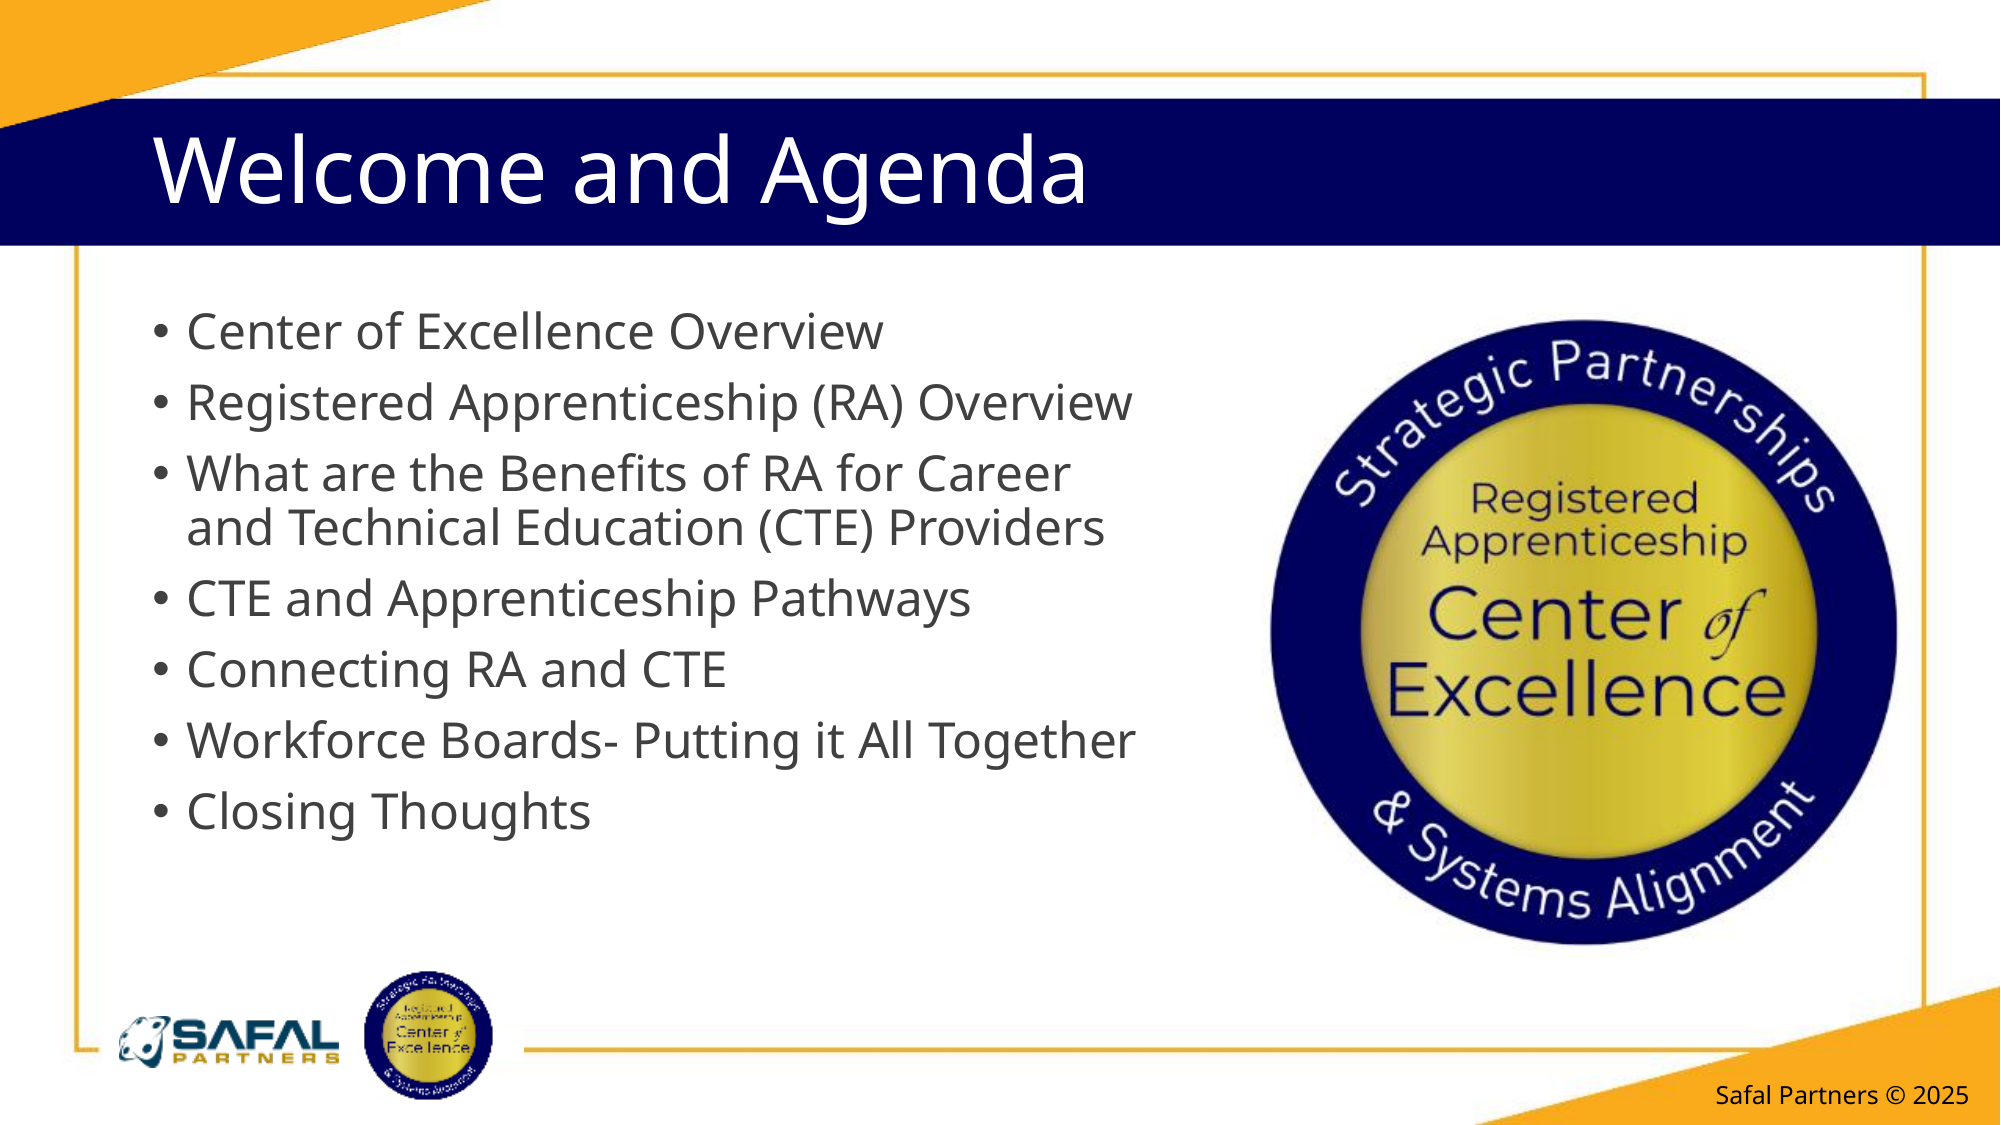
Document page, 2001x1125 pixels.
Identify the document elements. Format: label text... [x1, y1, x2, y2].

picture [0, 0, 2000, 1125]
list Center of Excellence Overview Registered Apprenticeship (RA) Overview What are the Benefits of RA for Career and Technical Education (CTE) Providers CTE and Apprenticeship Pathways Connecting RA and CTE Workforce Boards- Putting it All Together Closing Thoughts [137, 299, 1166, 944]
text_box Safal Partners © 2025 [1439, 1065, 1985, 1125]
title Welcome and Agenda [137, 65, 1863, 283]
